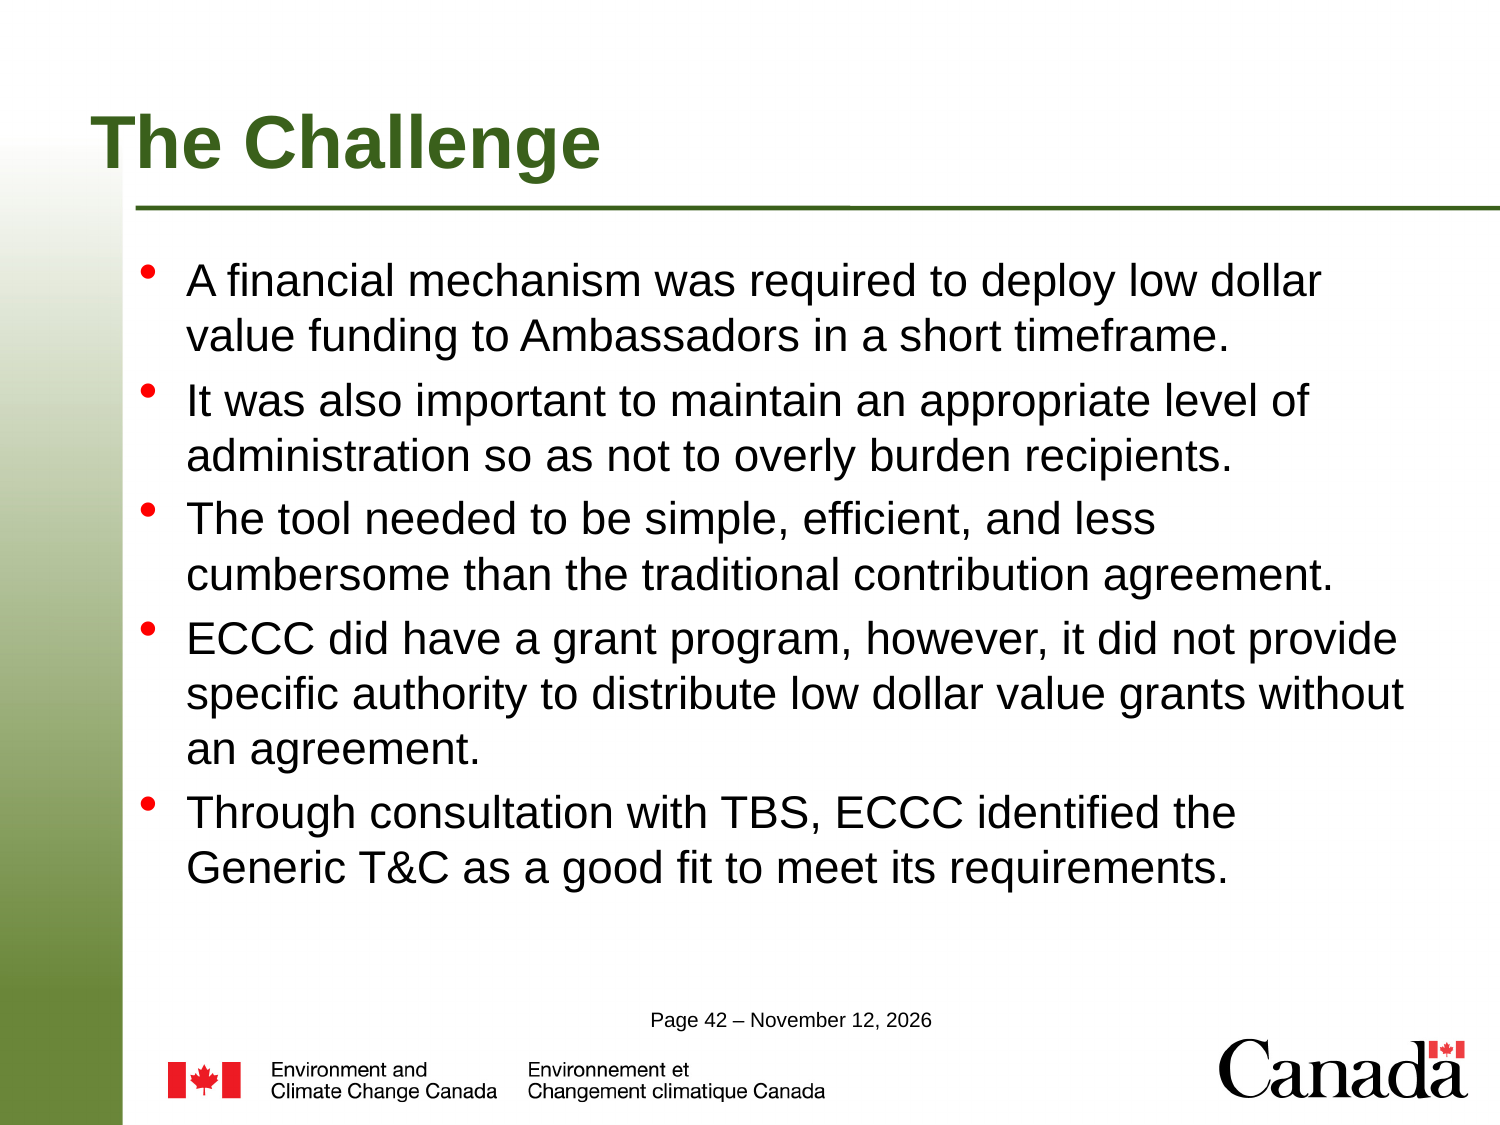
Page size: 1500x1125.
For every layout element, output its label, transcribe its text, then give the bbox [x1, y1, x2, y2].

title The Challenge [75, 45, 1425, 233]
list A financial mechanism was required to deploy low dollar value funding to Ambassadors in a short timeframe. It was also important to maintain an appropriate level of administration so as not to overly burden recipients. The tool needed to be simple, efficient, and less cumbersome than the traditional contribution agreement. ECCC did have a grant program, however, it did not provide specific authority to distribute low dollar value grants without an agreement. Through consultation with TBS, ECCC identified the Generic T&C as a good fit to meet its requirements. [123, 243, 1425, 986]
picture [0, 0, 1500, 1125]
